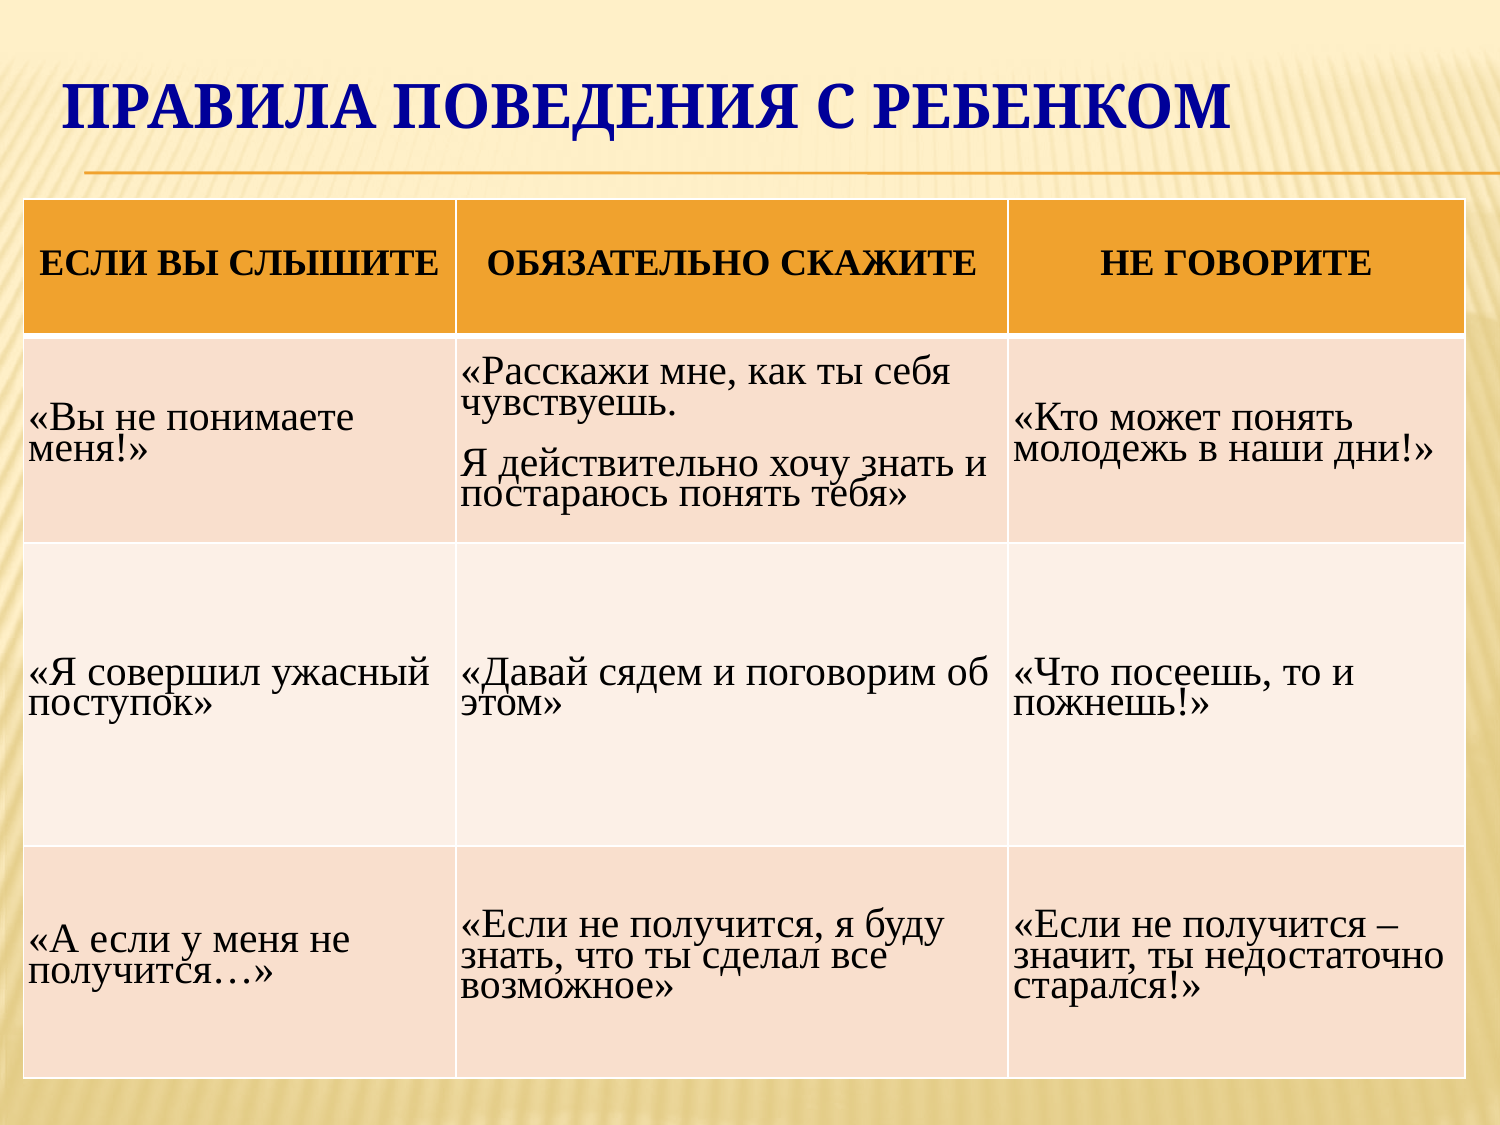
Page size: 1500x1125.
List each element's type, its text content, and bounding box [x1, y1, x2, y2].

table_cell «Вы не понимаете меня!» [24, 339, 455, 542]
table_header ЕСЛИ ВЫ СЛЫШИТЕ [24, 200, 455, 333]
table_cell «Давай сядем и поговорим об этом» [457, 544, 1007, 845]
table_cell «Что посеешь, то и пожнешь!» [1009, 544, 1464, 845]
table_header ОБЯЗАТЕЛЬНО СКАЖИТЕ [457, 200, 1007, 333]
table_cell «Если не получится, я буду знать, что ты сделал все возможное» [457, 847, 1007, 1077]
table_cell «Кто может понять молодежь в наши дни!» [1009, 339, 1464, 542]
table_cell «Расскажи мне, как ты себя чувствуешь. Я действительно хочу знать и постараюсь понять тебя» [457, 339, 1007, 542]
table_header НЕ ГОВОРИТЕ [1009, 200, 1464, 333]
table_cell «Я совершил ужасный поступок» [24, 544, 455, 845]
table_cell «Если не получится – значит, ты недостаточно старался!» [1009, 847, 1464, 1077]
table_cell «А если у меня не получится…» [24, 847, 455, 1077]
title ПрАВИЛА ПОВЕДЕНИЯ С РЕБЕНКОМ [46, 35, 1472, 173]
